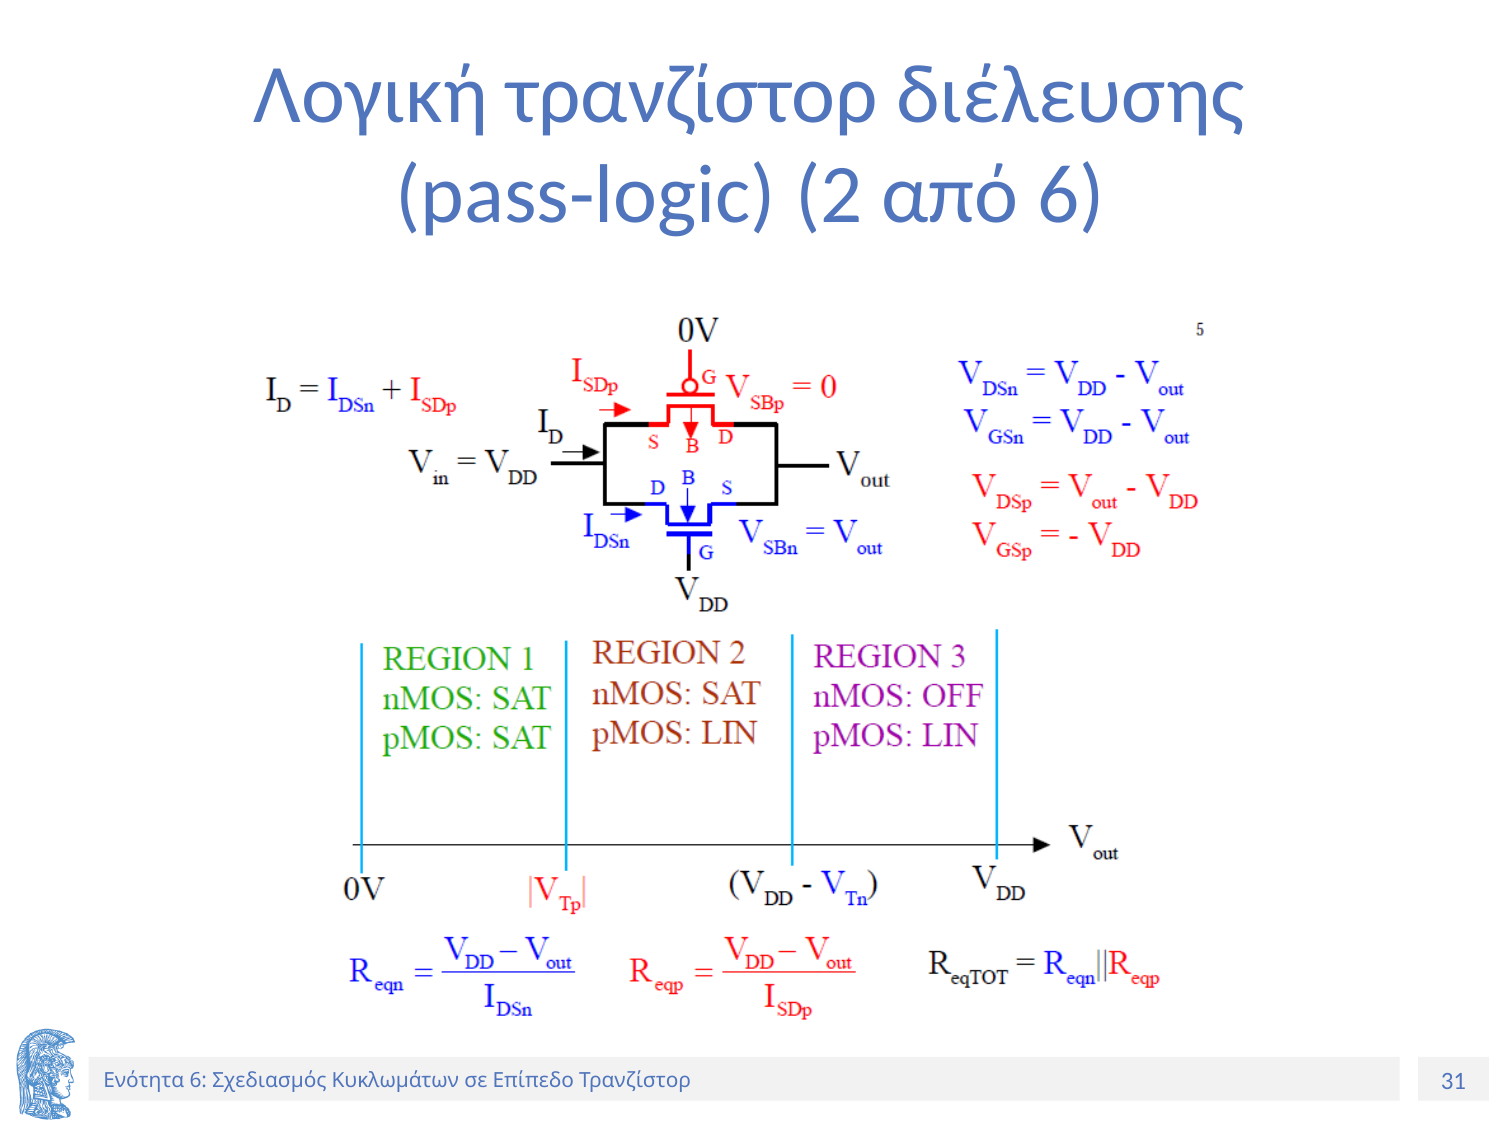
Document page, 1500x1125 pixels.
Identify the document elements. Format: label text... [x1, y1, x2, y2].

picture [9, 1025, 81, 1120]
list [235, 314, 1205, 1035]
title Λογική τρανζίστορ διέλευσης (pass-logic) (2 από 6) [75, 45, 1425, 233]
